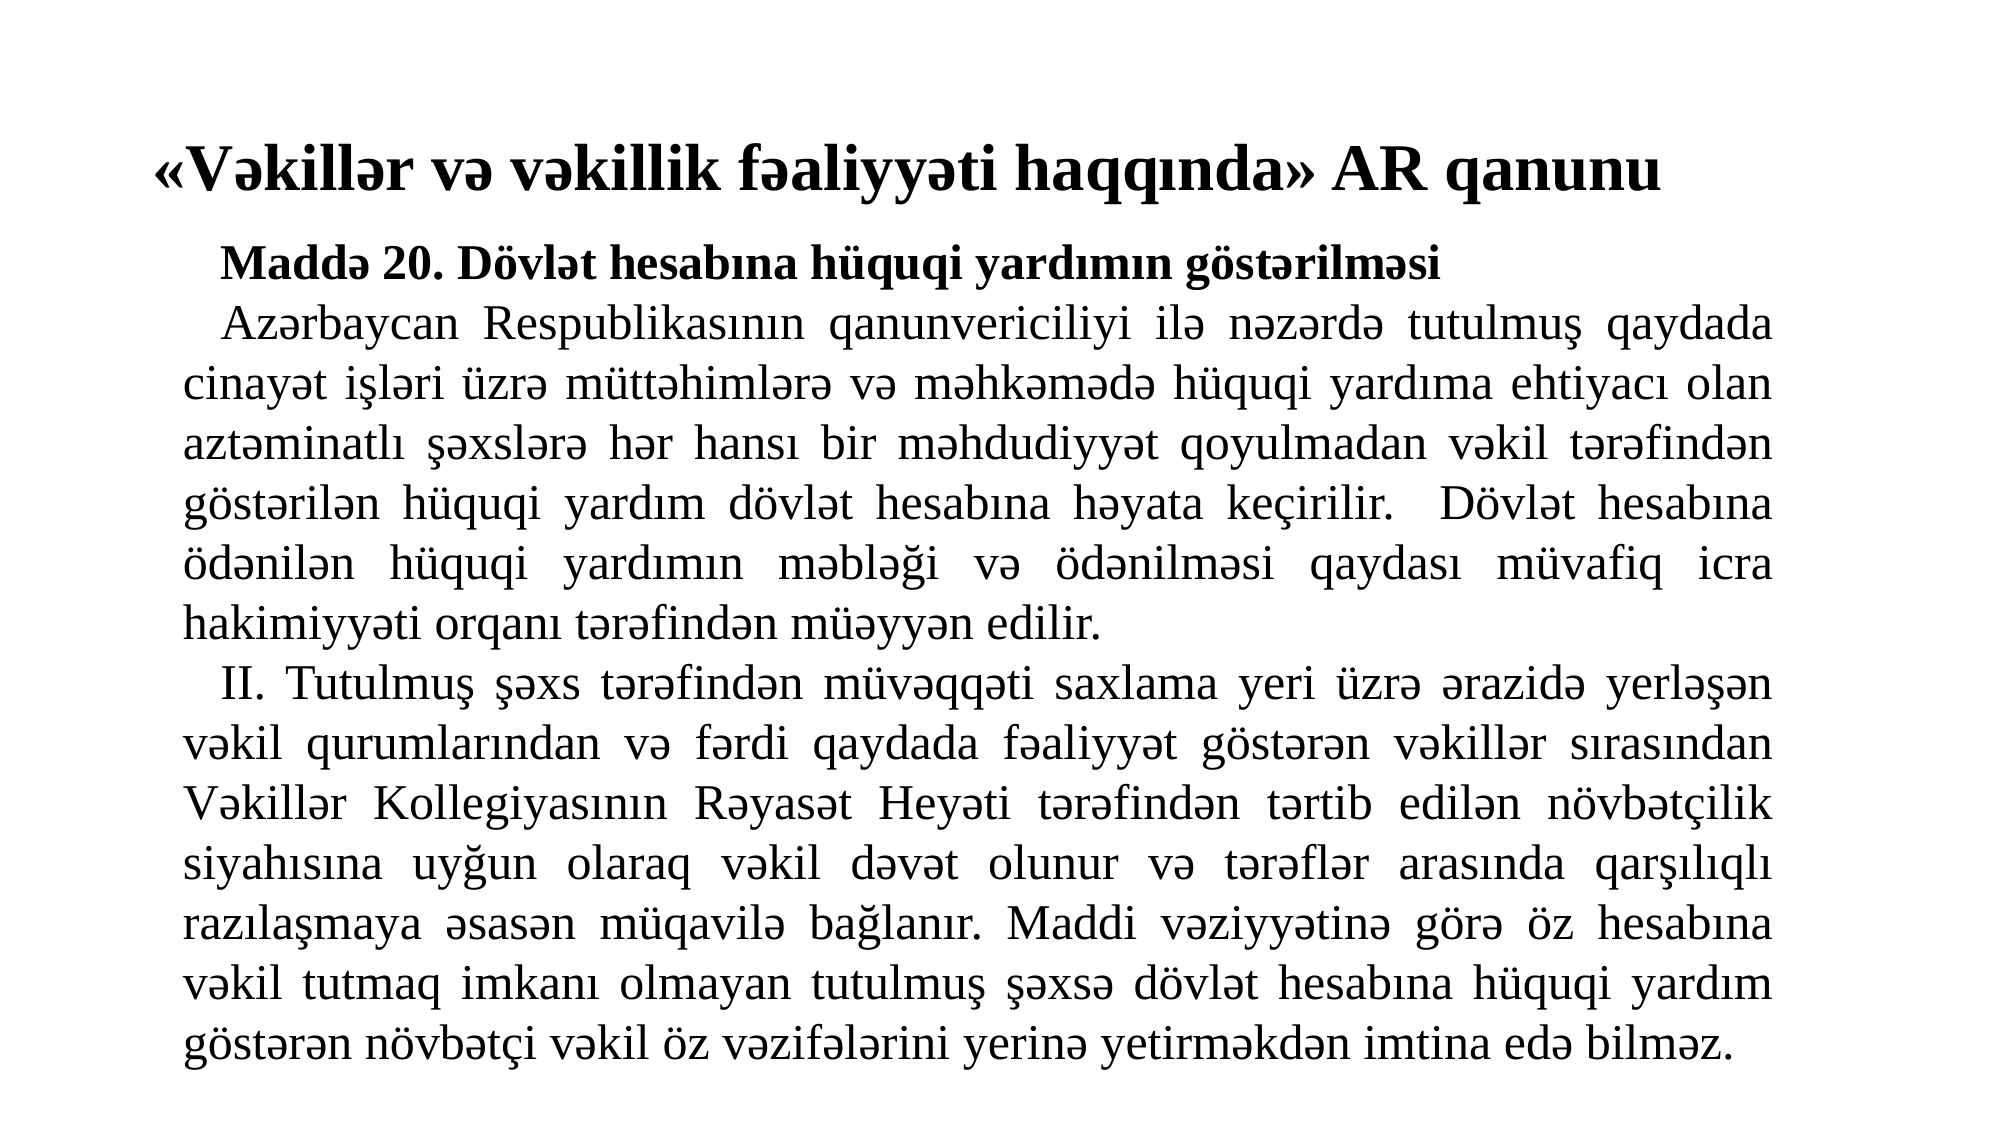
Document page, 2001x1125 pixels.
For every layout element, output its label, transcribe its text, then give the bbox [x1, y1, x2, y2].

list Maddə 20. Dövlət hesabına hüquqi yardımın göstərilməsi Azərbaycan Respublikasının qanunvericiliyi ilə nəzərdə tutulmuş qaydada cinayət işləri üzrə müttəhimlərə və məhkəmədə hüquqi yardıma ehtiyacı olan aztəminatlı şəxslərə hər hansı bir məhdudiyyət qoyulmadan vəkil tərəfindən göstərilən hüquqi yardım dövlət hesabına həyata keçirilir. Dövlət hesabına ödənilən hüquqi yardımın məbləği və ödənilməsi qaydası müvafiq icra hakimiyyəti orqanı tərəfindən müəyyən edilir. II. Tutulmuş şəxs tərəfindən müvəqqəti saxlama yeri üzrə ərazidə yerləşən vəkil qurumlarından və fərdi qaydada fəaliyyət göstərən vəkillər sırasından Vəkillər Kollegiyasının Rəyasət Heyəti tərəfindən tərtib edilən növbətçilik siyahısına uyğun olaraq vəkil dəvət olunur və tərəflər arasında qarşılıqlı razılaşmaya əsasən müqavilə bağlanır. Maddi vəziyyətinə görə öz hesabına vəkil tutmaq imkanı olmayan tutulmuş şəxsə dövlət hesabına hüquqi yardım göstərən növbətçi vəkil öz vəzifələrini yerinə yetirməkdən imtina edə bilməz. [0, 222, 1790, 1078]
title «Vəkillər və vəkillik fəaliyyəti haqqında» AR qanunu [137, 59, 1863, 278]
